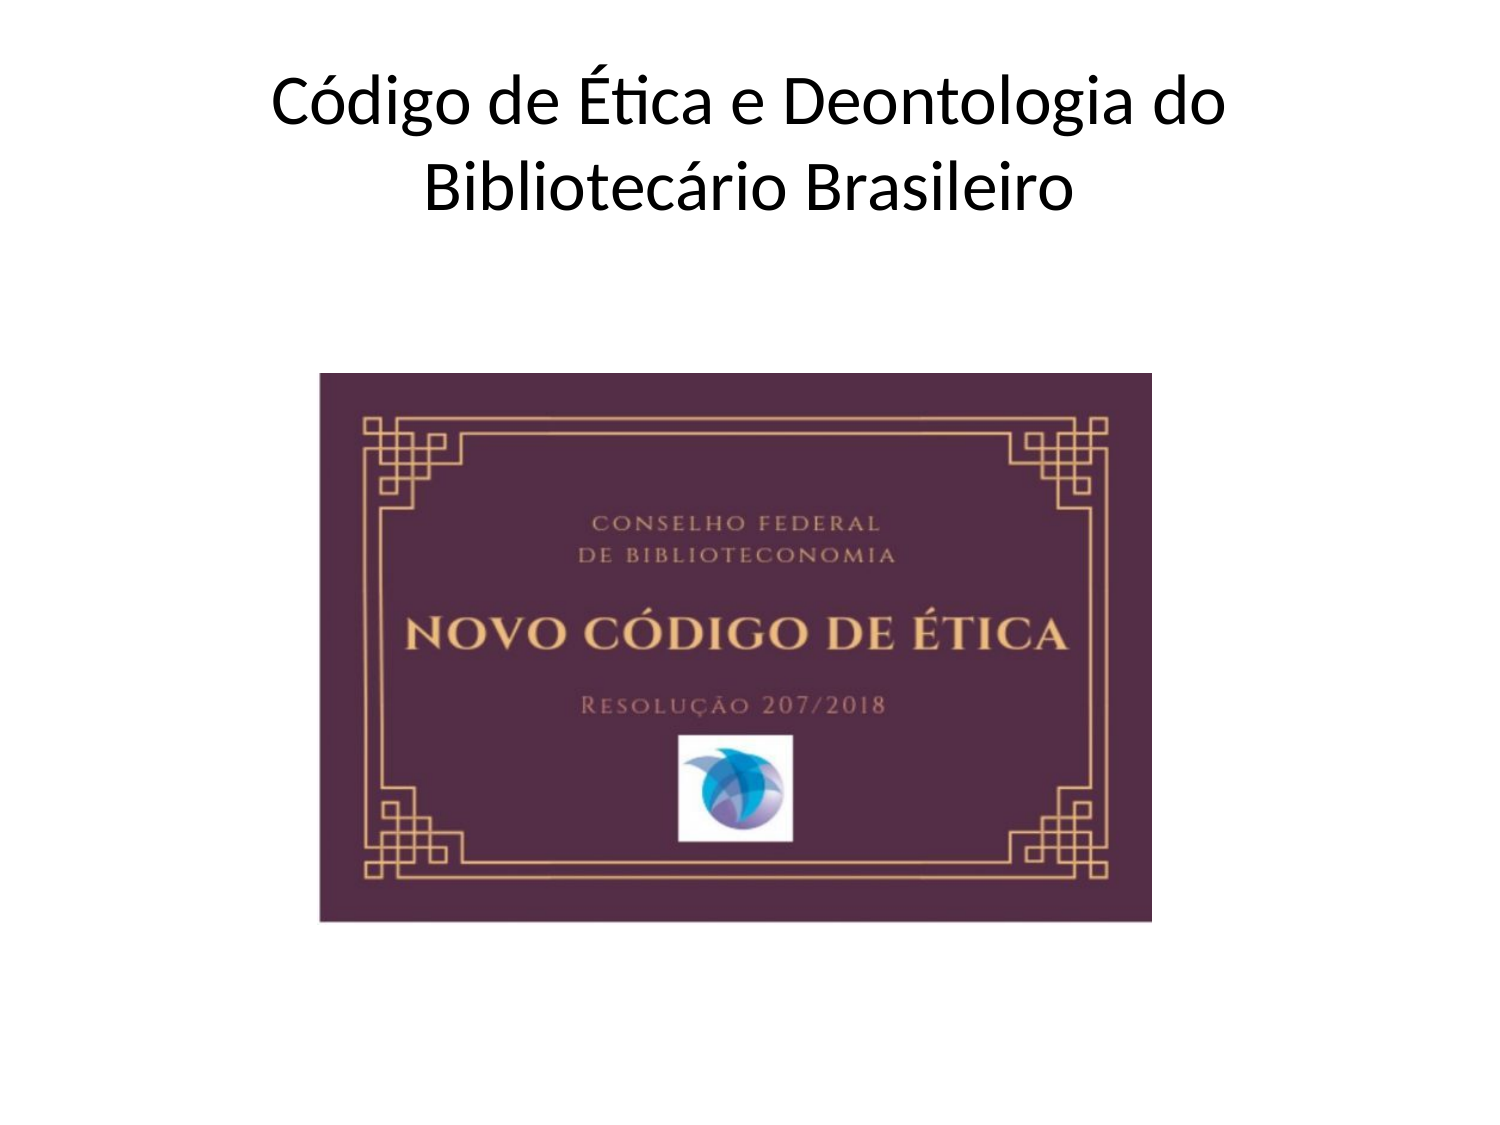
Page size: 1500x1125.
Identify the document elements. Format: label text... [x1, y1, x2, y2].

title Código de Ética e Deontologia do Bibliotecário Brasileiro [75, 45, 1425, 233]
picture [316, 373, 1152, 926]
